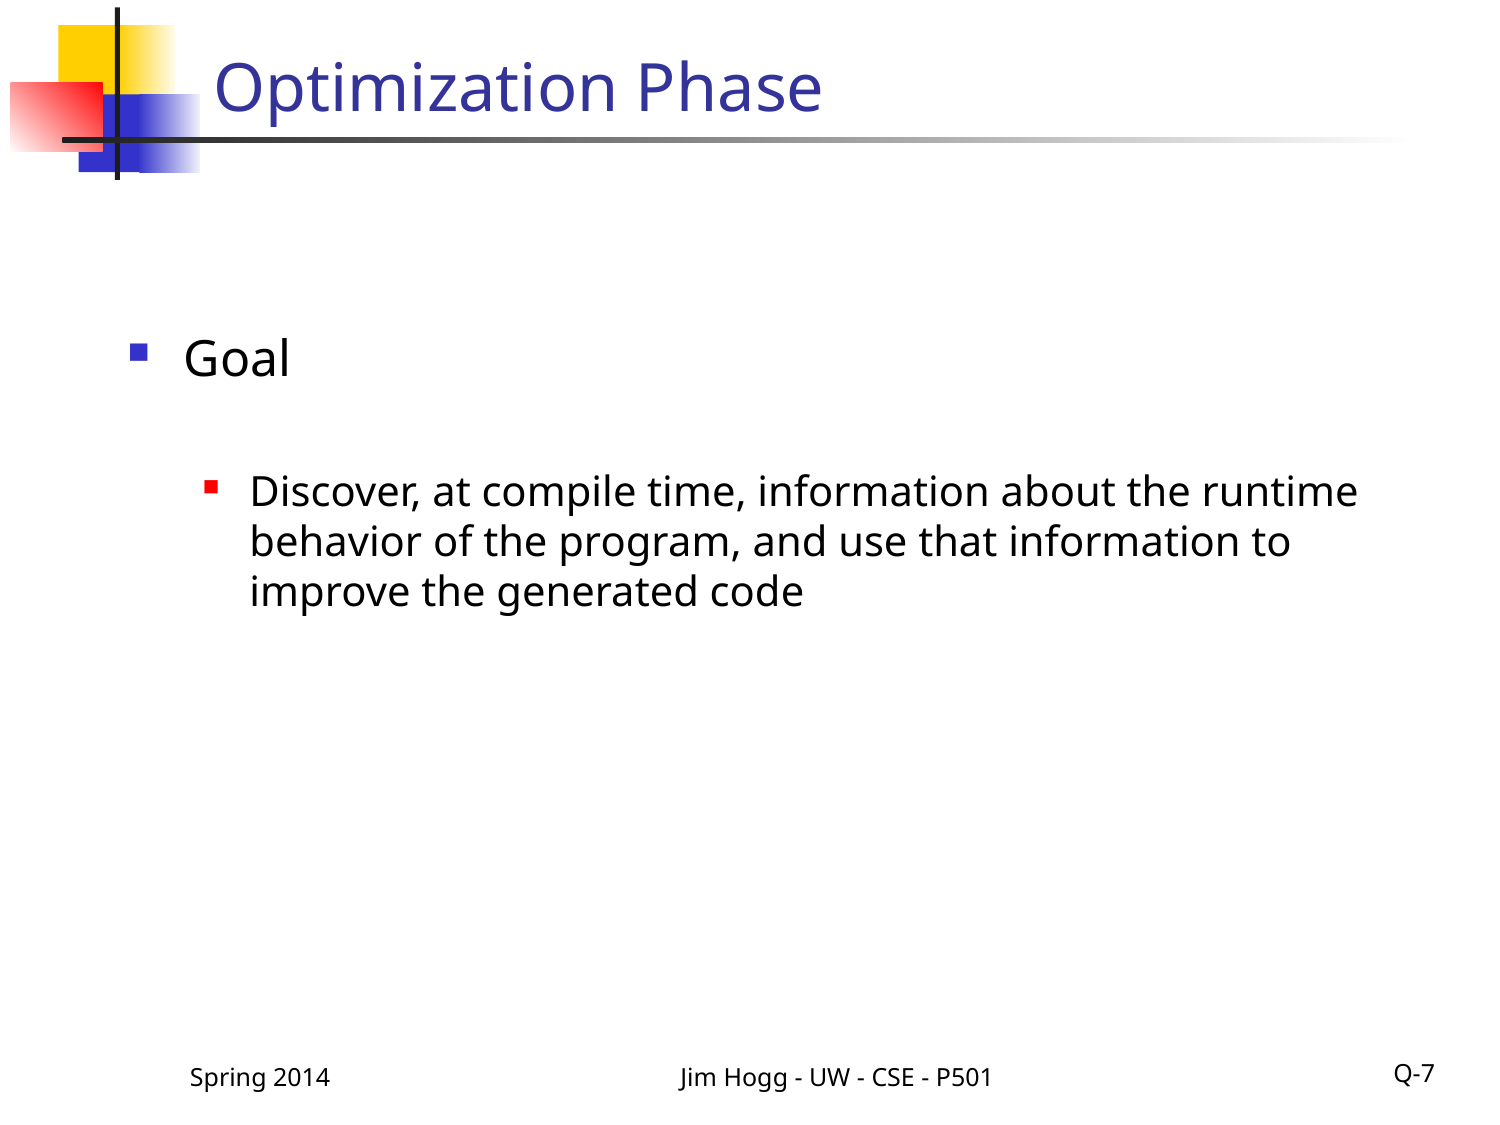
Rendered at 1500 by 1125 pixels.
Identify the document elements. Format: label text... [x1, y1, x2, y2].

footer Jim Hogg - UW - CSE - P501 [599, 1023, 1076, 1100]
list Goal Discover, at compile time, information about the runtime behavior of the program, and use that information to improve the generated code [112, 318, 1388, 838]
title Optimization Phase [198, 37, 1477, 133]
slide_number Q-7 [1137, 1023, 1451, 1100]
slide_number Spring 2014 [174, 1023, 488, 1100]
